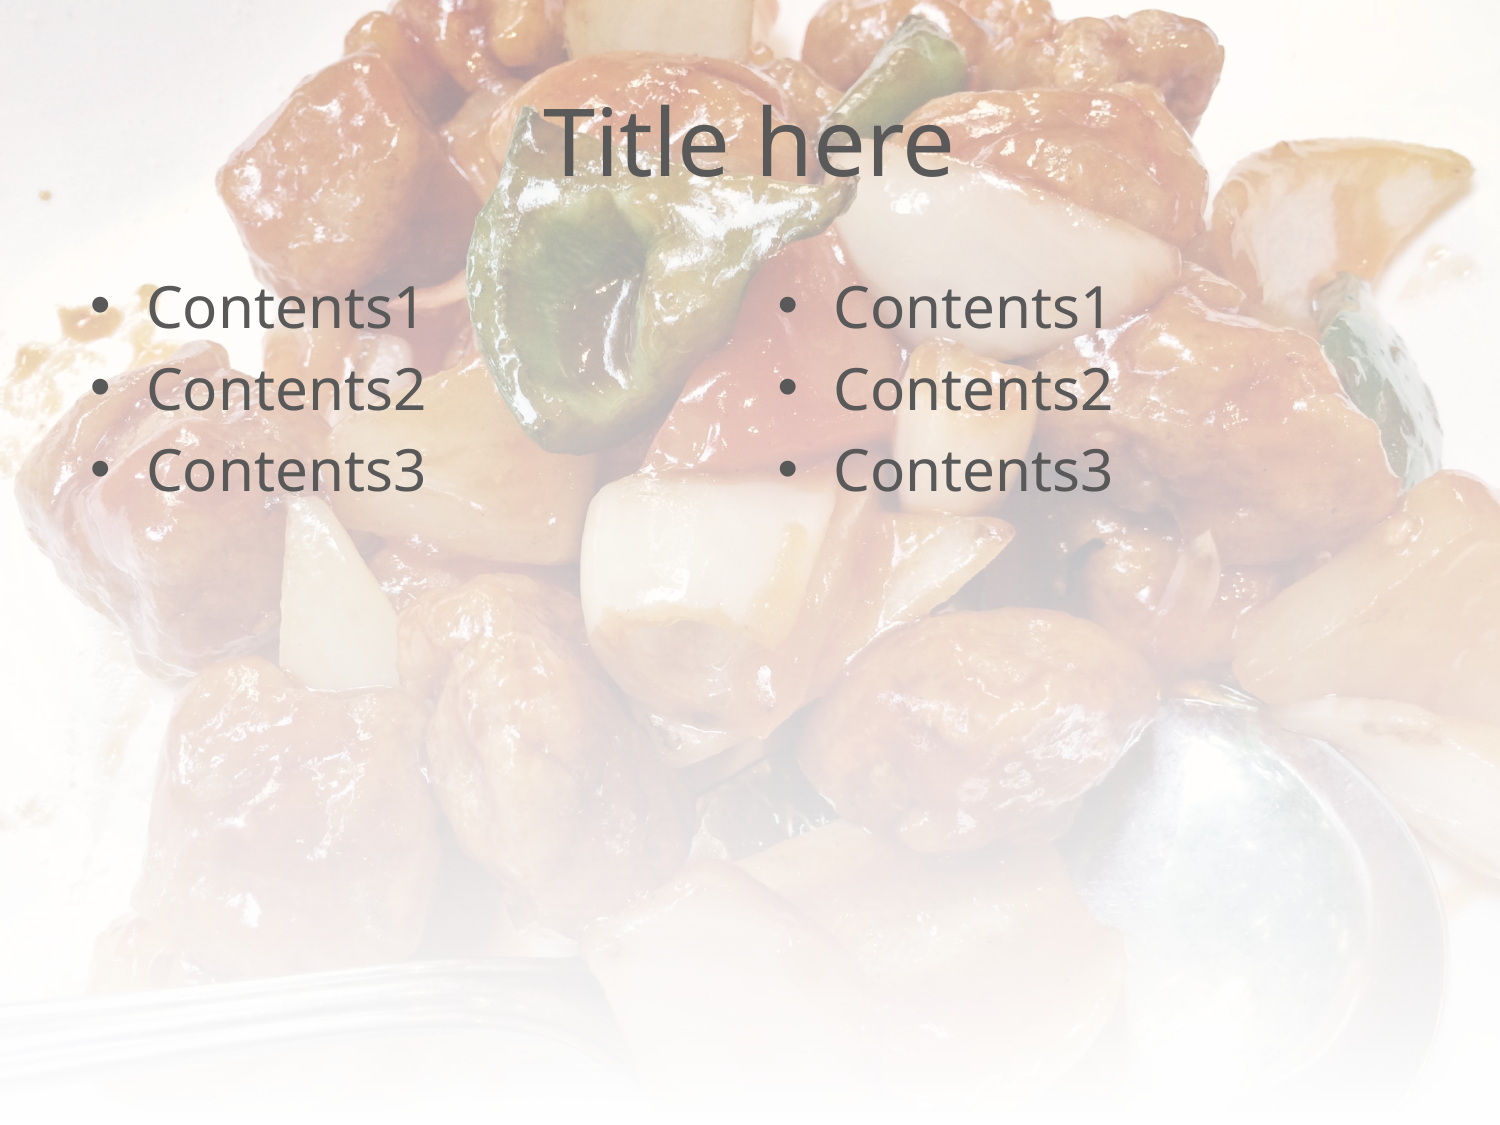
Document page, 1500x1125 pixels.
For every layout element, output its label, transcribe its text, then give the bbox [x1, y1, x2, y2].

list Contents1 Contents2 Contents3 [762, 262, 1425, 1005]
text_box [0, 0, 1500, 1125]
title Title here [75, 45, 1425, 233]
list Contents1 Contents2 Contents3 [75, 262, 738, 1005]
